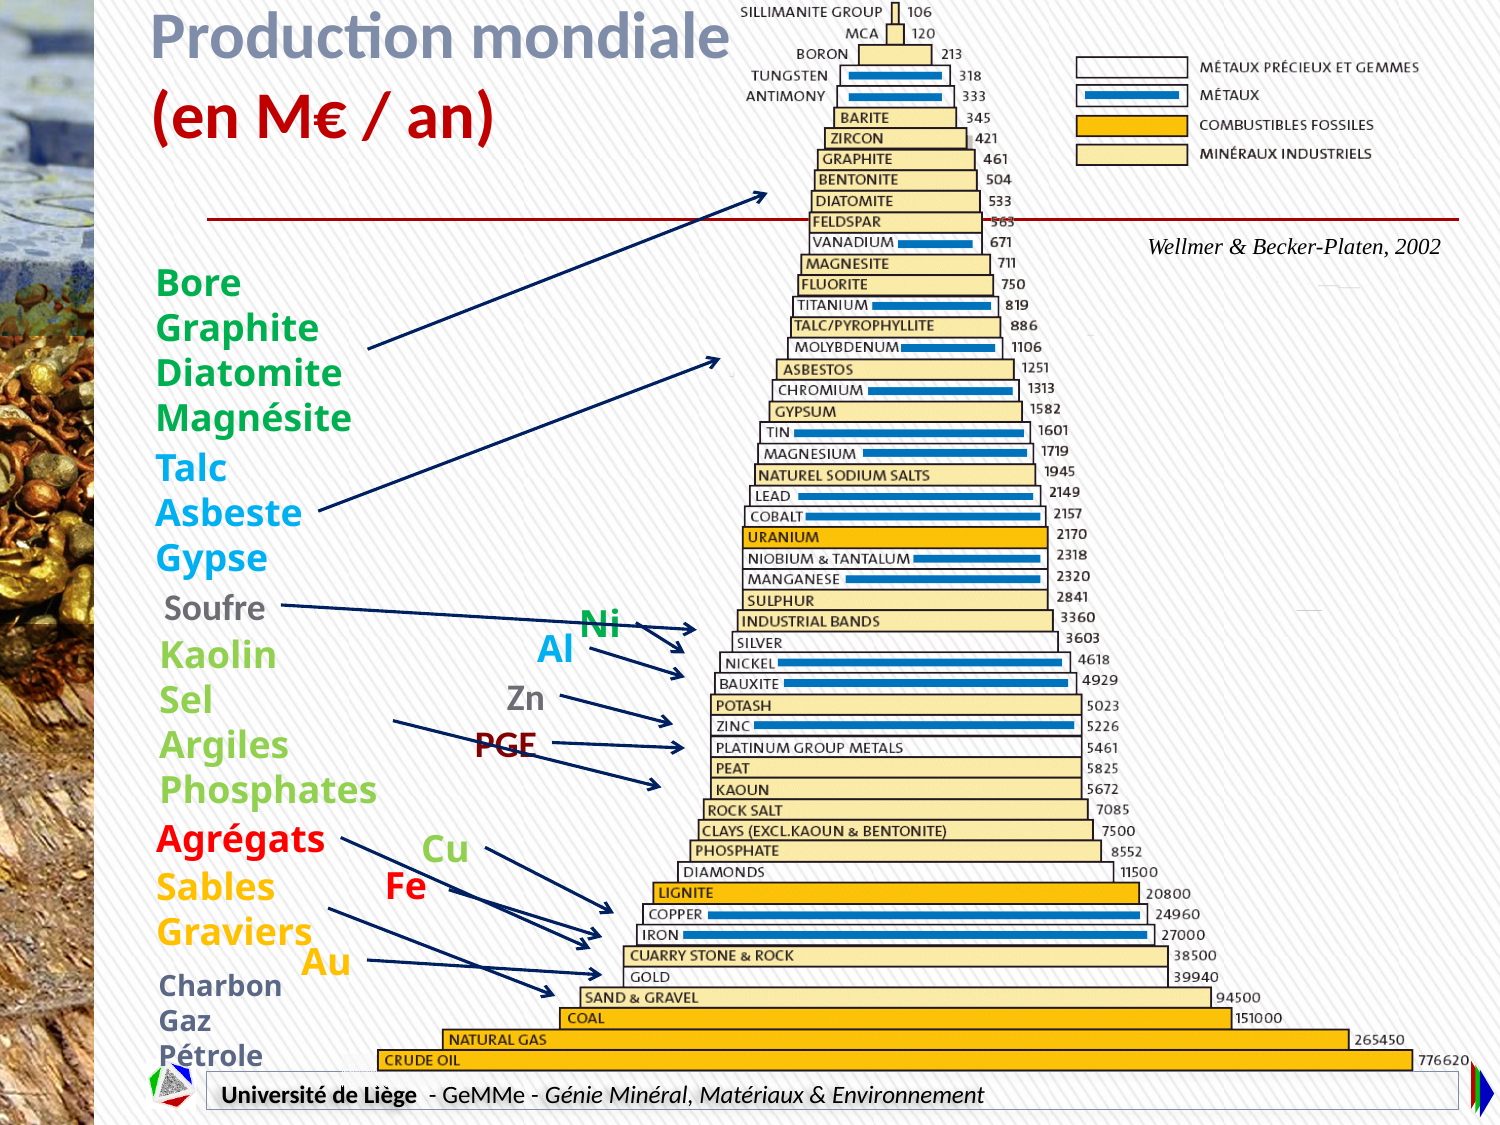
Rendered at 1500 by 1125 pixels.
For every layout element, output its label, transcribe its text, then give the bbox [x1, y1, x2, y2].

text_box Charbon Gaz Pétrole [143, 1008, 298, 1081]
picture [0, 0, 94, 1125]
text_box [129, 192, 768, 997]
picture [146, 1081, 196, 1109]
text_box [342, 0, 1500, 1087]
title Production mondiale (en M€ / an) [135, 30, 329, 160]
